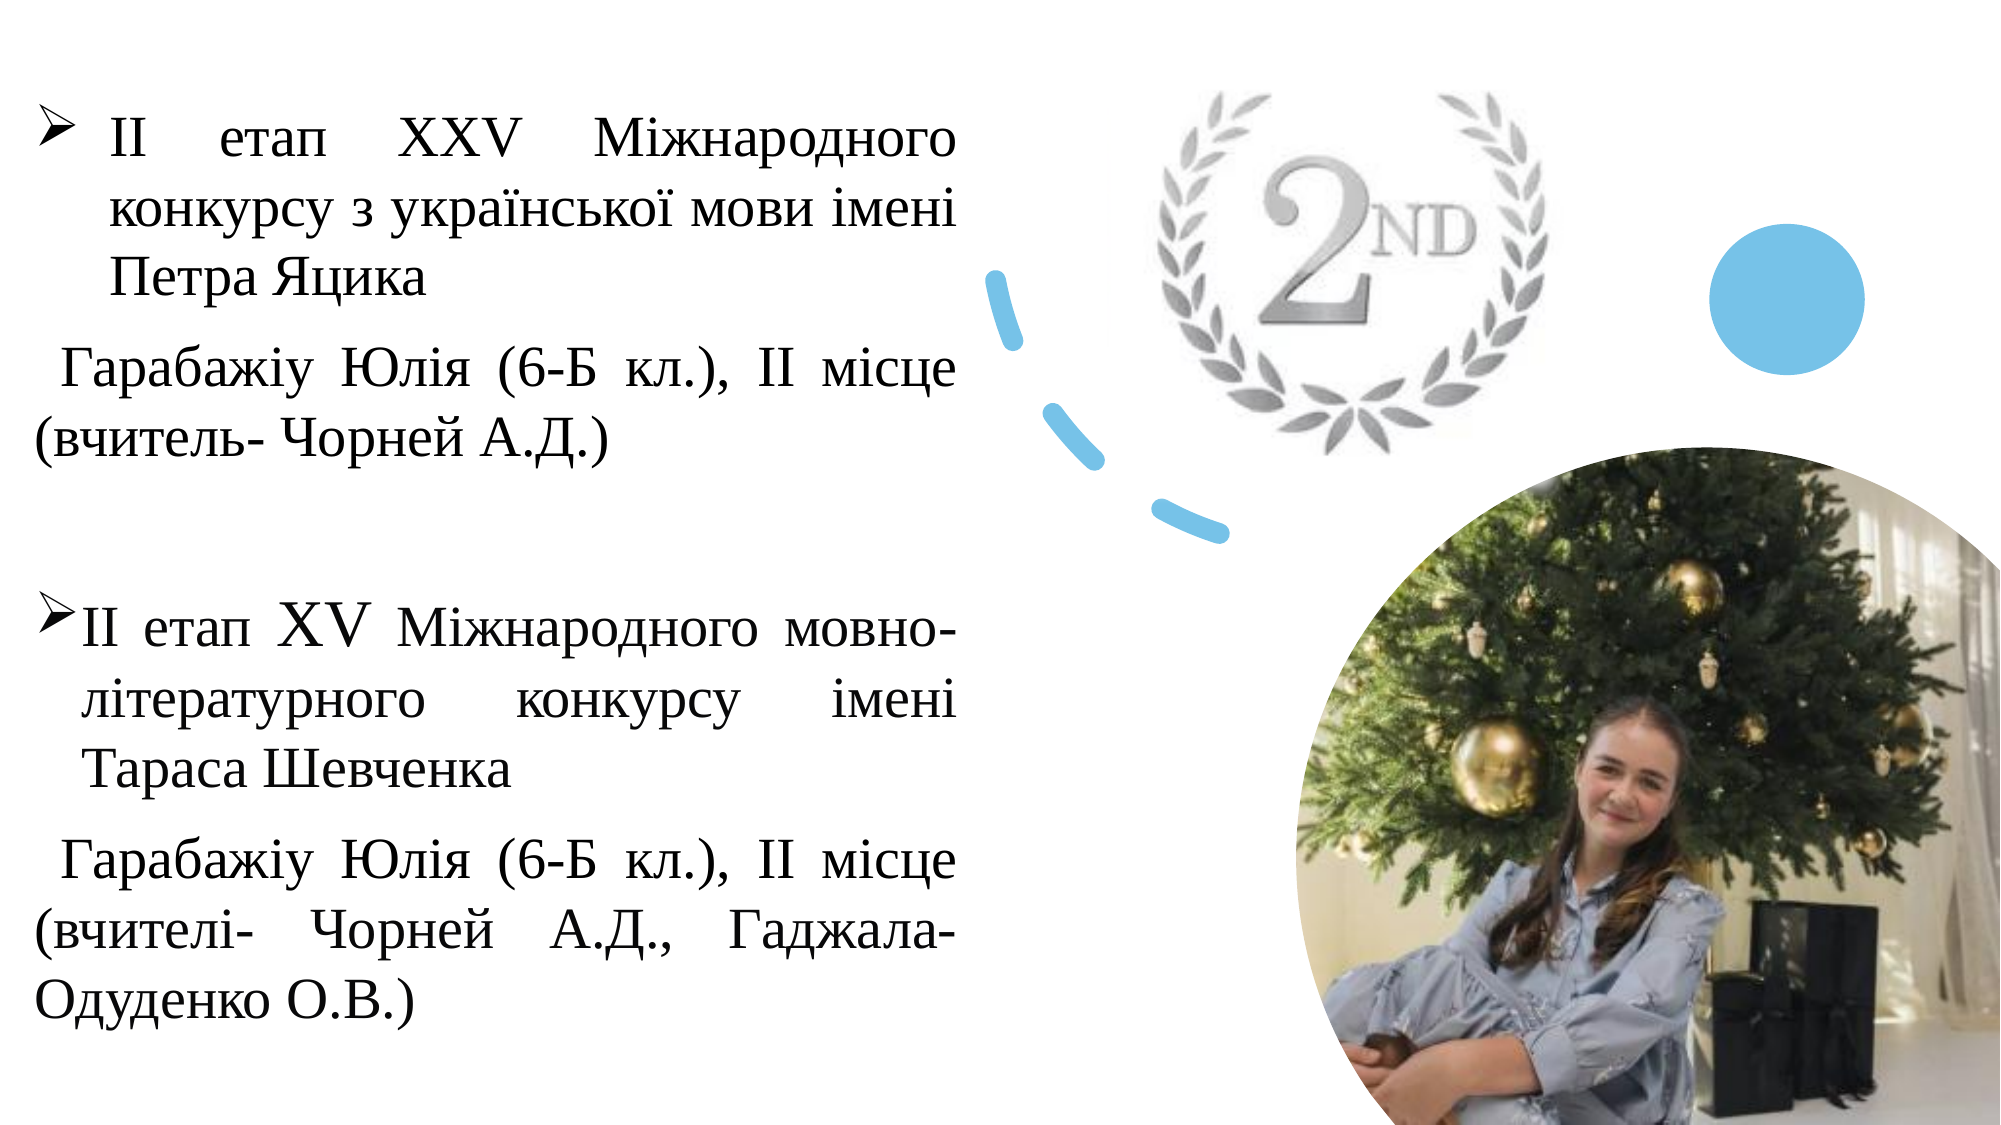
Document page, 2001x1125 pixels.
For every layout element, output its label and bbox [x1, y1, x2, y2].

picture [1106, 0, 2000, 1125]
text_box [0, 0, 1295, 1125]
text_box [1571, 0, 2000, 447]
